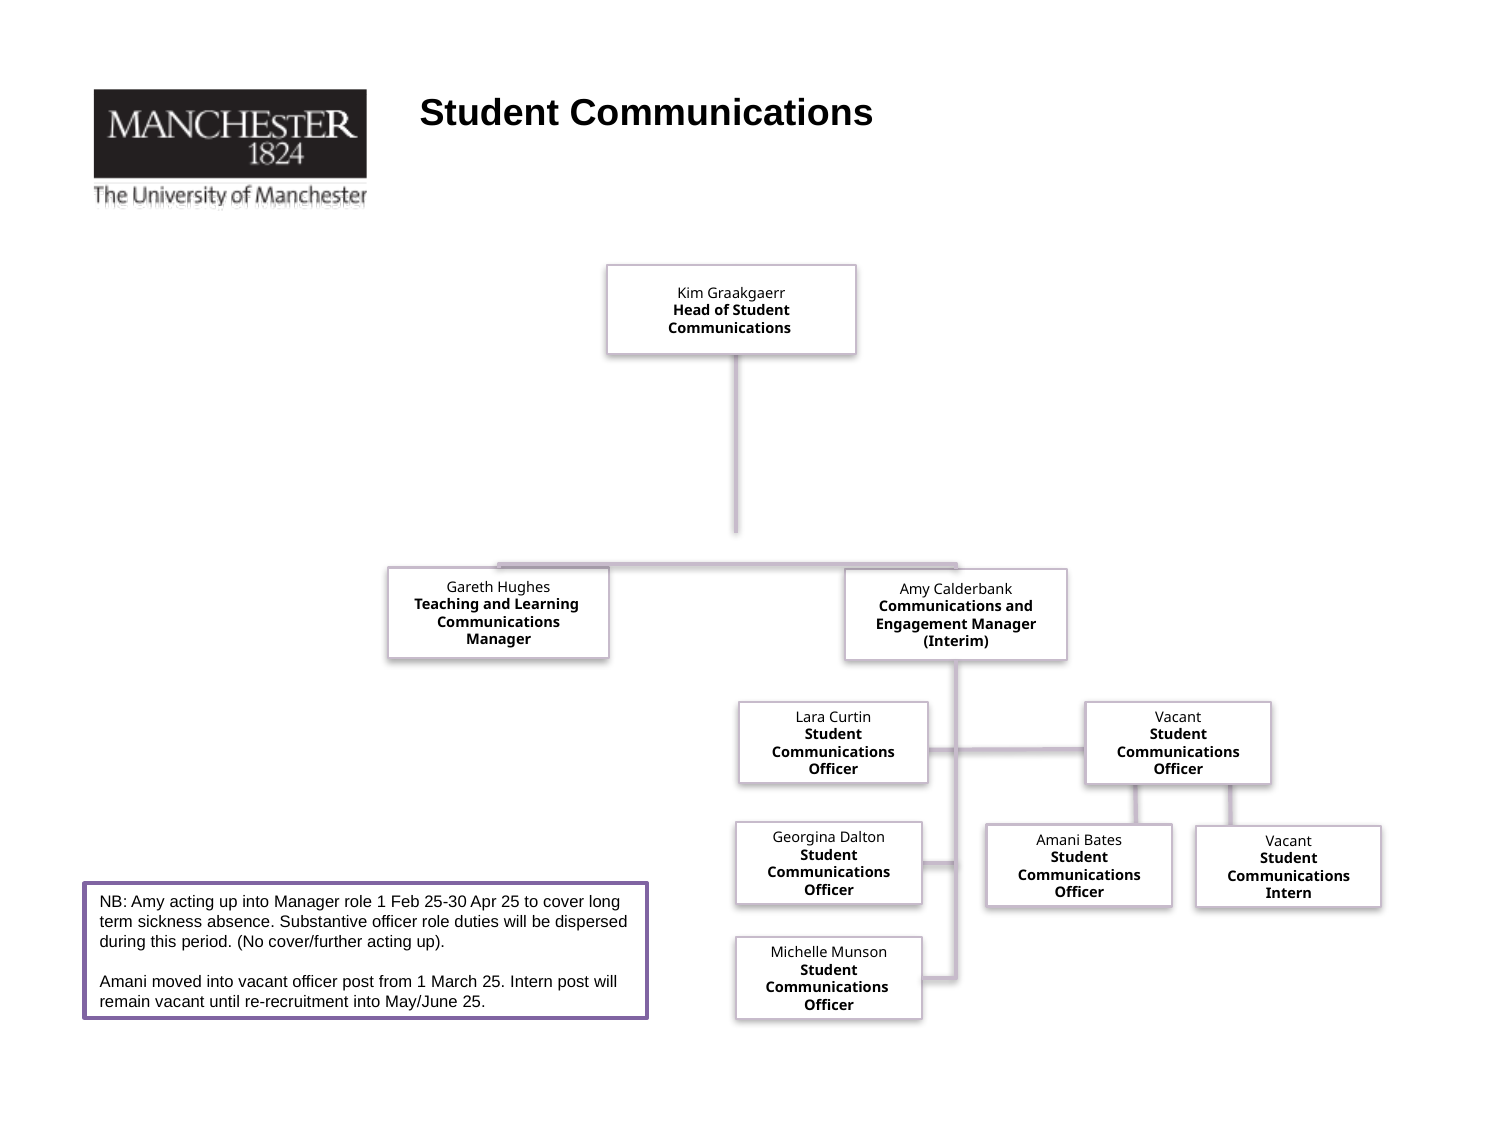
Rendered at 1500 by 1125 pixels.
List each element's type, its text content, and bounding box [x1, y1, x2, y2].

text_box Student Communications [404, 80, 1290, 141]
picture [93, 88, 367, 211]
text_box Amani Bates Student Communications Officer [986, 824, 1173, 907]
text_box Vacant Student Communications Officer [1085, 701, 1272, 784]
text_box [1134, 776, 1138, 896]
text_box Vacant Student Communications Intern [1195, 825, 1382, 908]
text_box NB: Amy acting up into Manager role 1 Feb 25-30 Apr 25 to cover long term sickness absence. Substantive officer role duties will be dispersed during this period. (No cover/further acting up). Amani moved into vacant officer post from 1 March 25. Intern post will remain vacant until re-recruitment into May/June 25. [82, 881, 649, 1020]
text_box Amy Calderbank Communications and Engagement Manager (Interim) [845, 569, 1067, 661]
text_box Georgina Dalton Student Communications Officer [735, 822, 923, 905]
text_box Kim Graakgaerr ﻿Head of Student Communications [606, 265, 857, 355]
text_box Lara Curtin Student Communications Officer [738, 702, 929, 783]
text_box Michelle Munson Student Communications Officer [735, 937, 923, 1020]
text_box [779, 801, 1099, 837]
text_box Gareth Hughes Teaching and Learning Communications Manager [387, 567, 610, 659]
